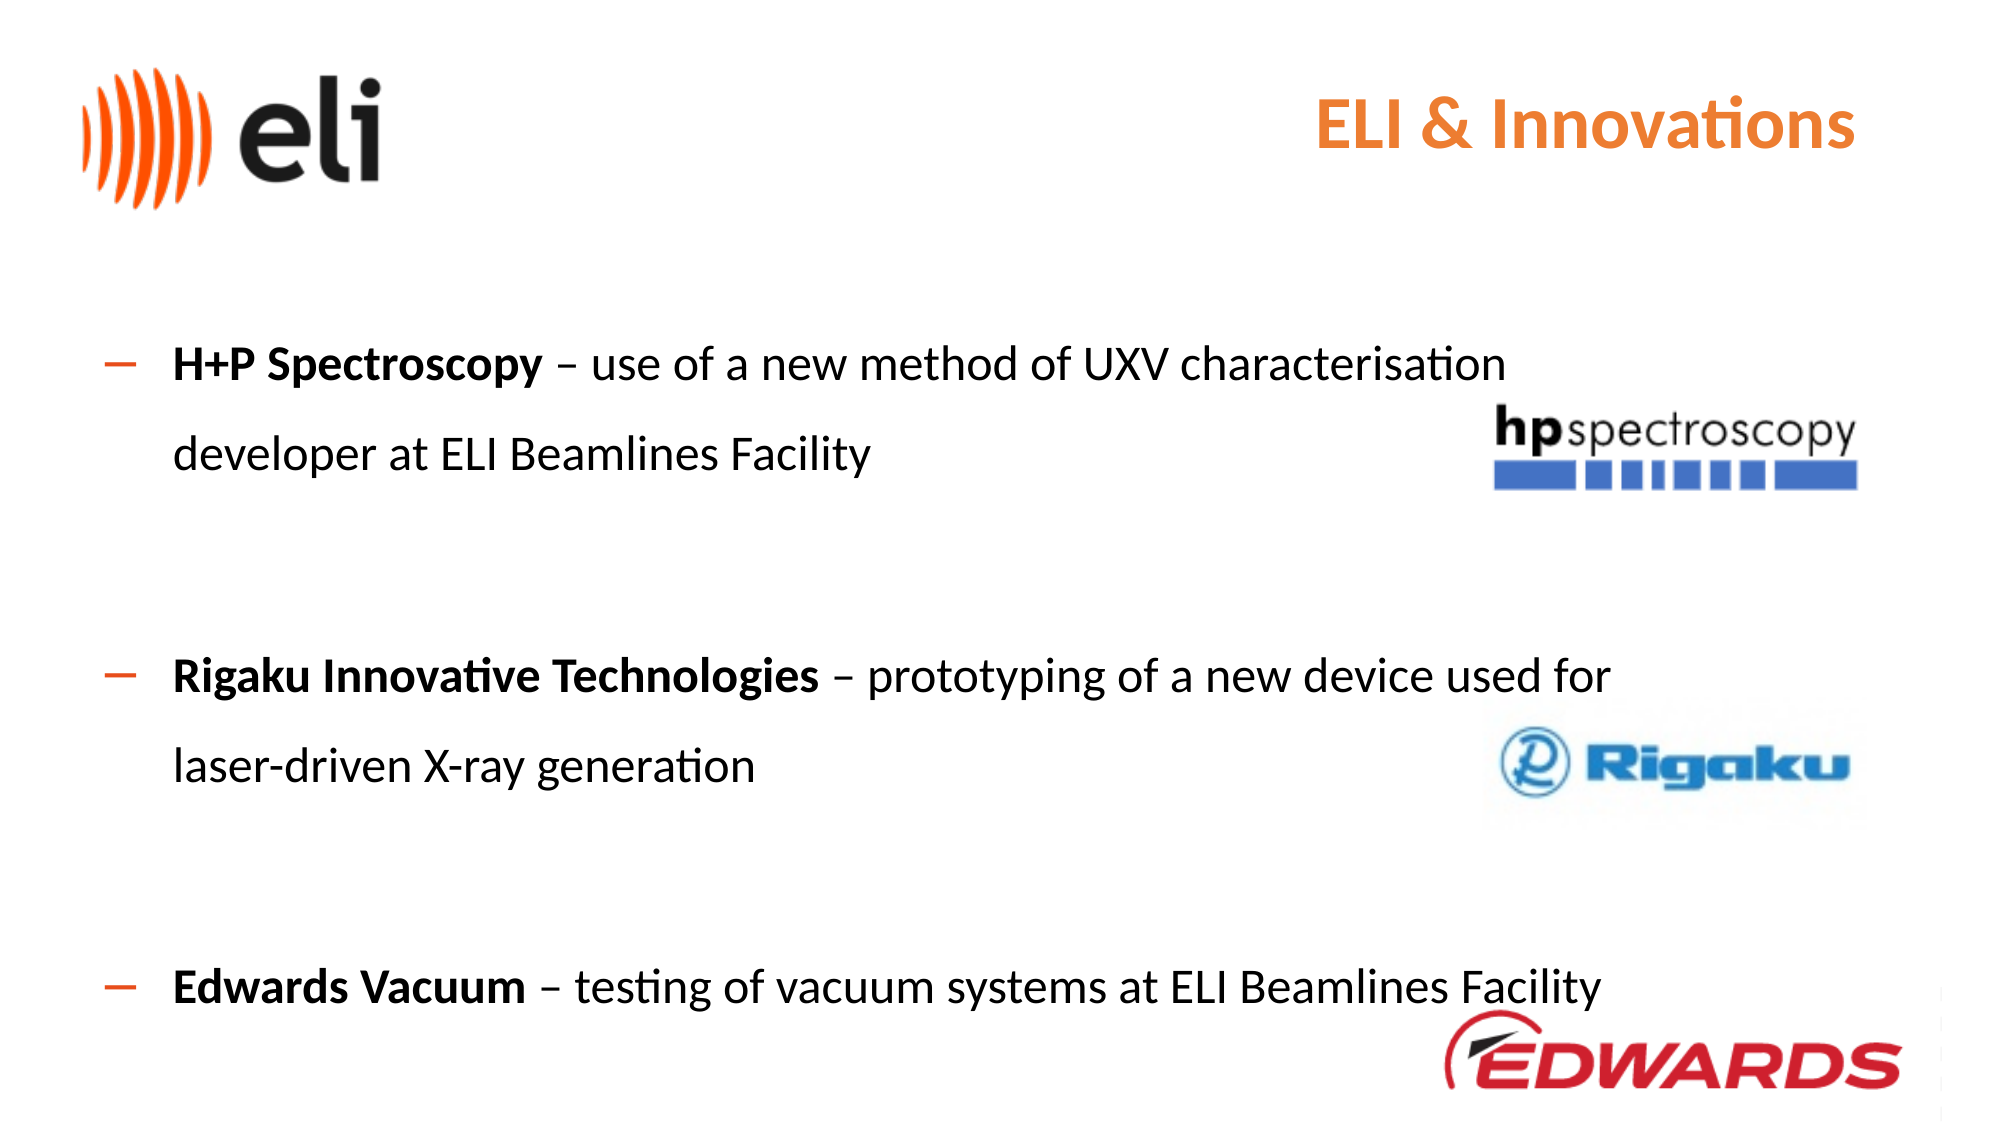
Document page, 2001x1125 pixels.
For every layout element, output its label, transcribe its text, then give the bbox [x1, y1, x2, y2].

text_box H+P Spectroscopy – use of a new method of UXV characterisation developer at ELI Beamlines Facility Rigaku Innovative Technologies – prototyping of a new device used for laser-driven X-ray generation Edwards Vacuum – testing of vacuum systems at ELI Beamlines Facility [84, 293, 1692, 1022]
picture [1478, 392, 1870, 510]
picture [1459, 697, 1889, 830]
picture [1407, 987, 1942, 1125]
picture [80, 65, 383, 212]
text_box ELI & Innovations [543, 44, 1857, 205]
